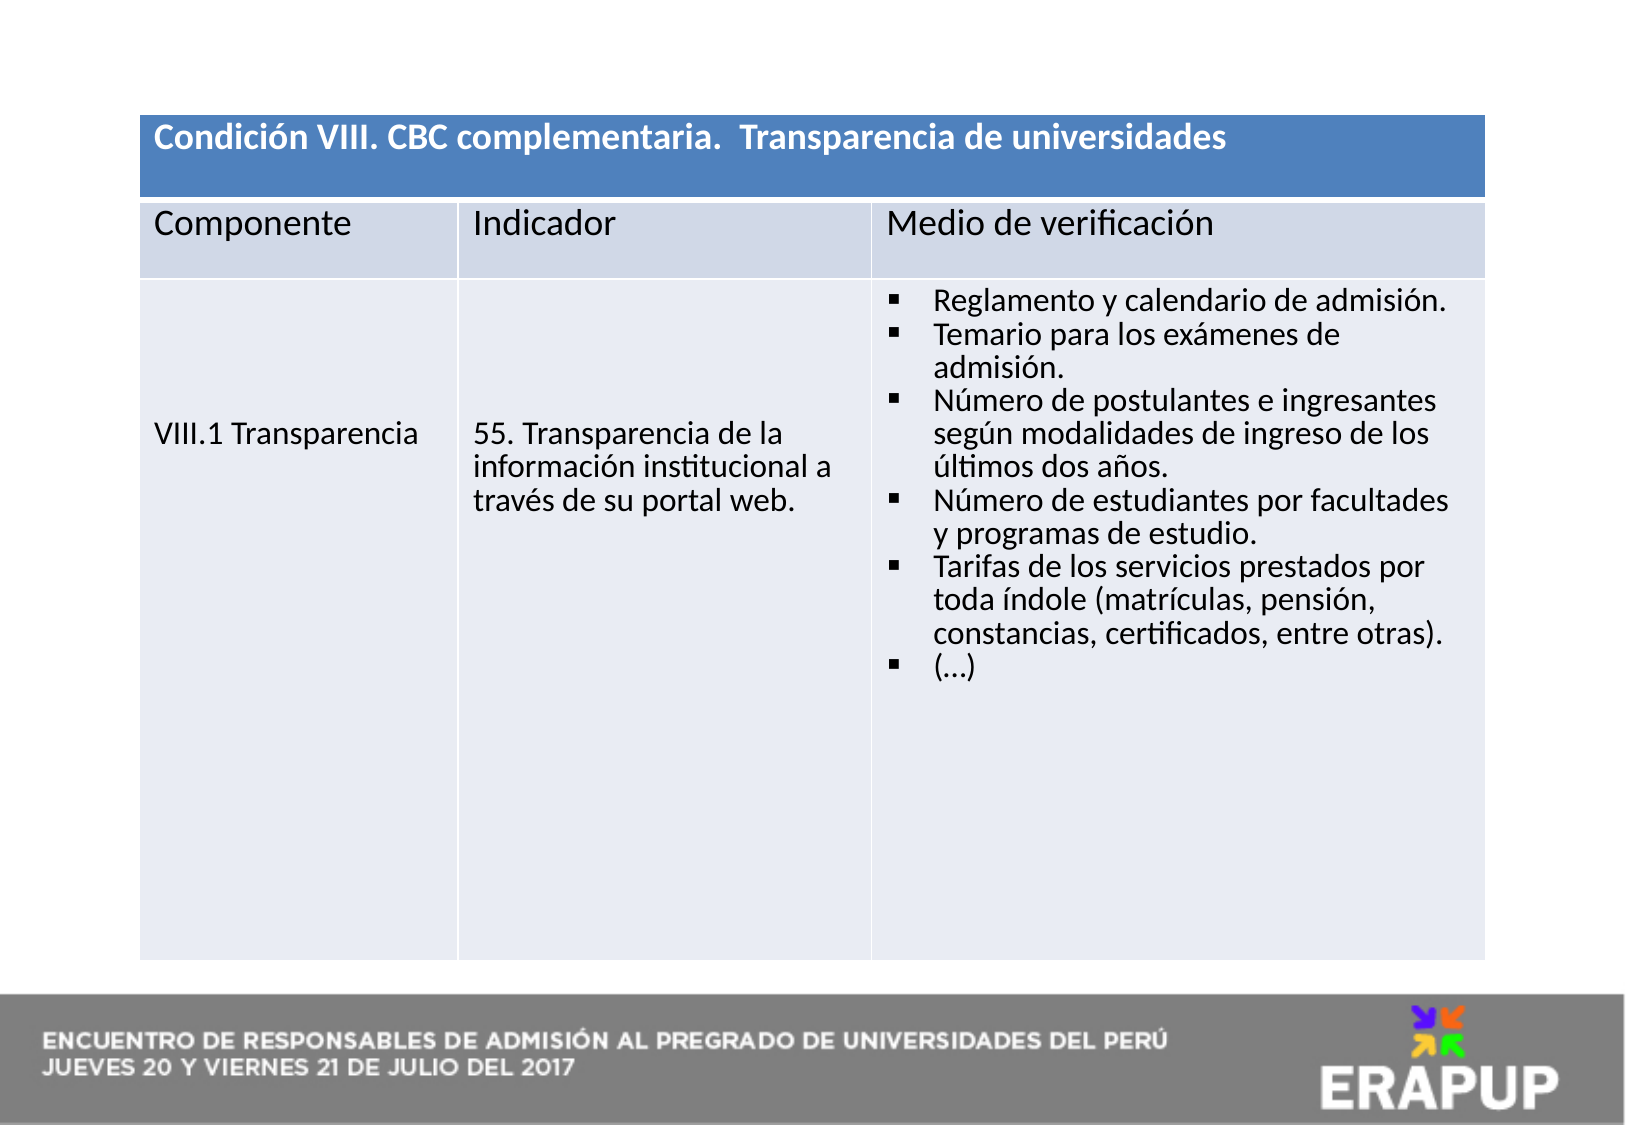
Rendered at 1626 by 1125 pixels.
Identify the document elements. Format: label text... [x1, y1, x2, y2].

table_cell Reglamento y calendario de admisión. Temario para los exámenes de admisión. Número de postulantes e ingresantes según modalidades de ingreso de los últimos dos años. Número de estudiantes por facultades y programas de estudio. Tarifas de los servicios prestados por toda índole (matrículas, pensión, constancias, certificados, entre otras). (…) [872, 280, 1485, 960]
table_header Condición VIII. CBC complementaria. Transparencia de universidades [140, 115, 1485, 197]
picture [0, 0, 1626, 1125]
table_cell Indicador [459, 203, 871, 278]
table_cell 55. Transparencia de la información institucional a través de su portal web. [459, 280, 871, 960]
table_cell Componente [140, 203, 457, 278]
table_cell Medio de verificación [872, 203, 1485, 278]
table_cell VIII.1 Transparencia [140, 280, 457, 960]
